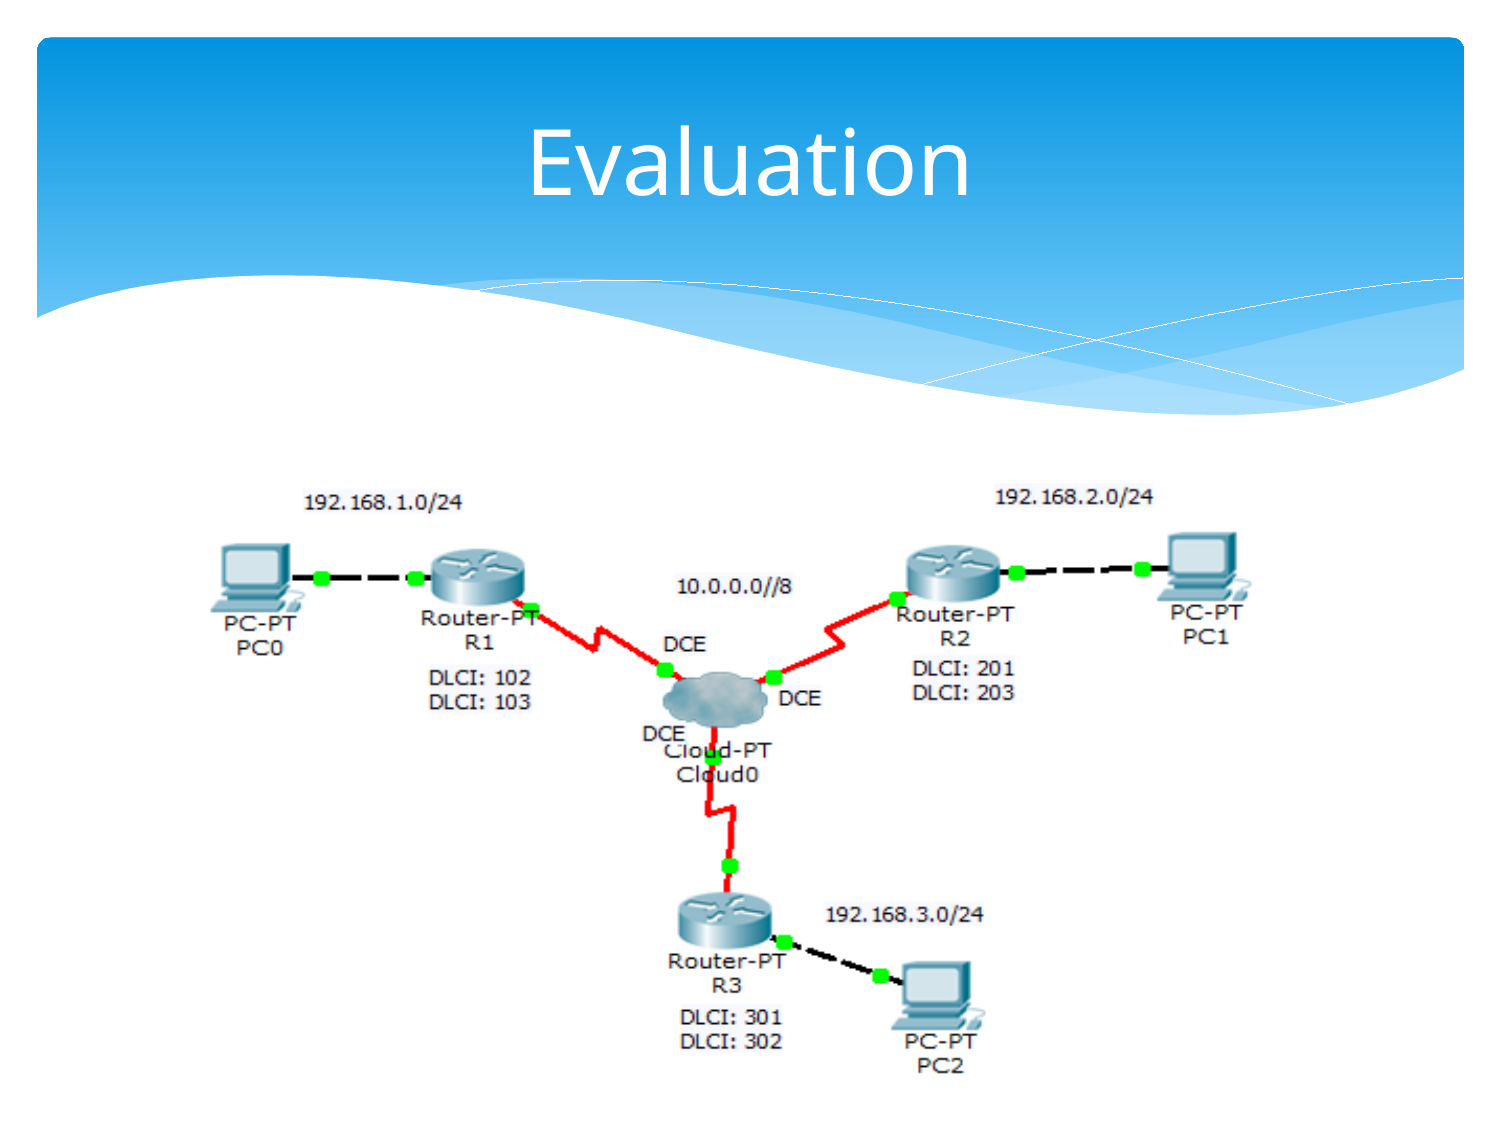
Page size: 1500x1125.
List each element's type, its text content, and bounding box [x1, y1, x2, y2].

title Evaluation [75, 55, 1425, 261]
picture [184, 456, 1298, 1079]
